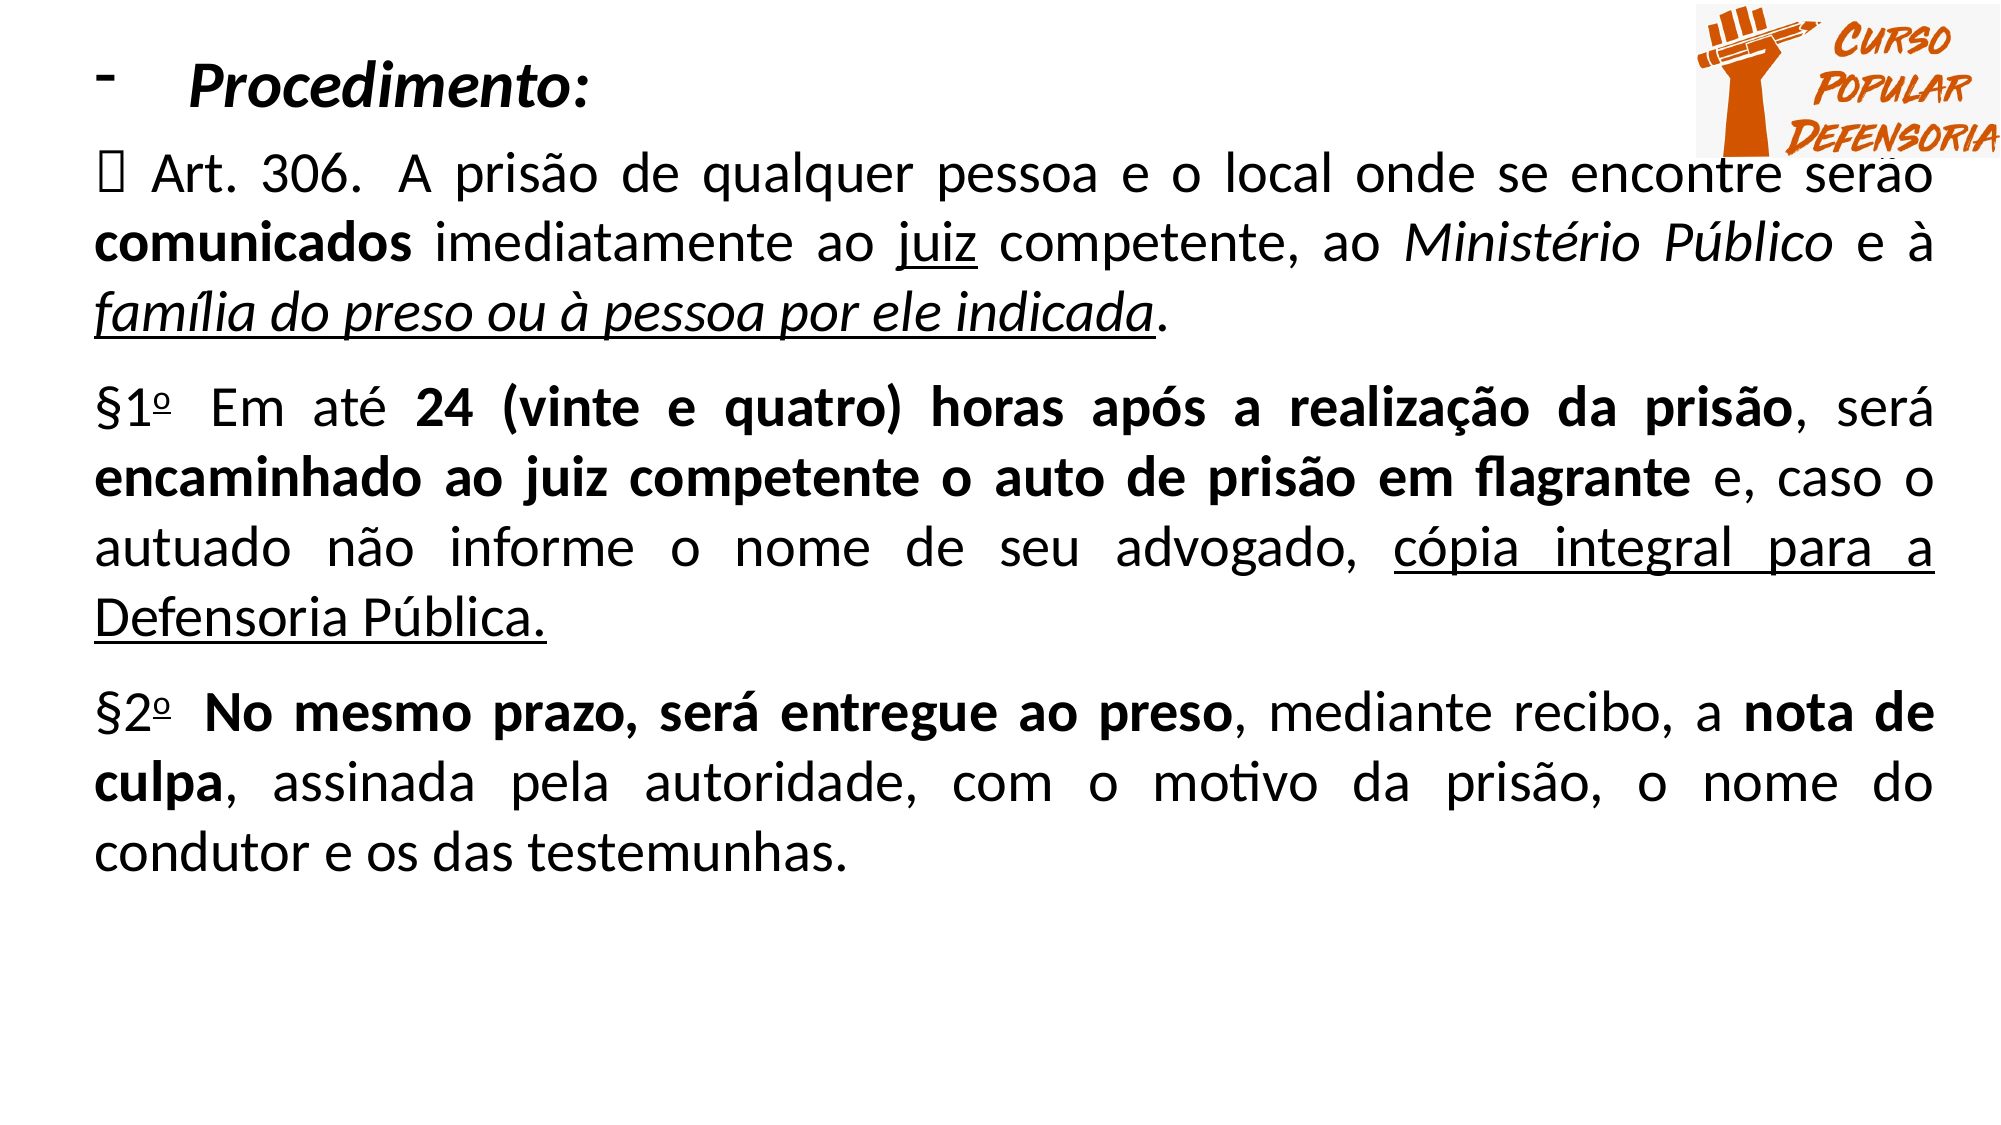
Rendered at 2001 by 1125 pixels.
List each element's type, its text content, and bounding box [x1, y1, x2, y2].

picture [1696, 4, 2000, 158]
text_box Procedimento:  Art. 306. A prisão de qualquer pessoa e o local onde se encontre serão comunicados imediatamente ao juiz competente, ao Ministério Público e à família do preso ou à pessoa por ele indicada. §1o Em até 24 (vinte e quatro) horas após a realização da prisão, será encaminhado ao juiz competente o auto de prisão em flagrante e, caso o autuado não informe o nome de seu advogado, cópia integral para a Defensoria Pública. §2o No mesmo prazo, será entregue ao preso, mediante recibo, a nota de culpa, assinada pela autoridade, com o motivo da prisão, o nome do condutor e os das testemunhas. [79, 33, 1950, 1125]
